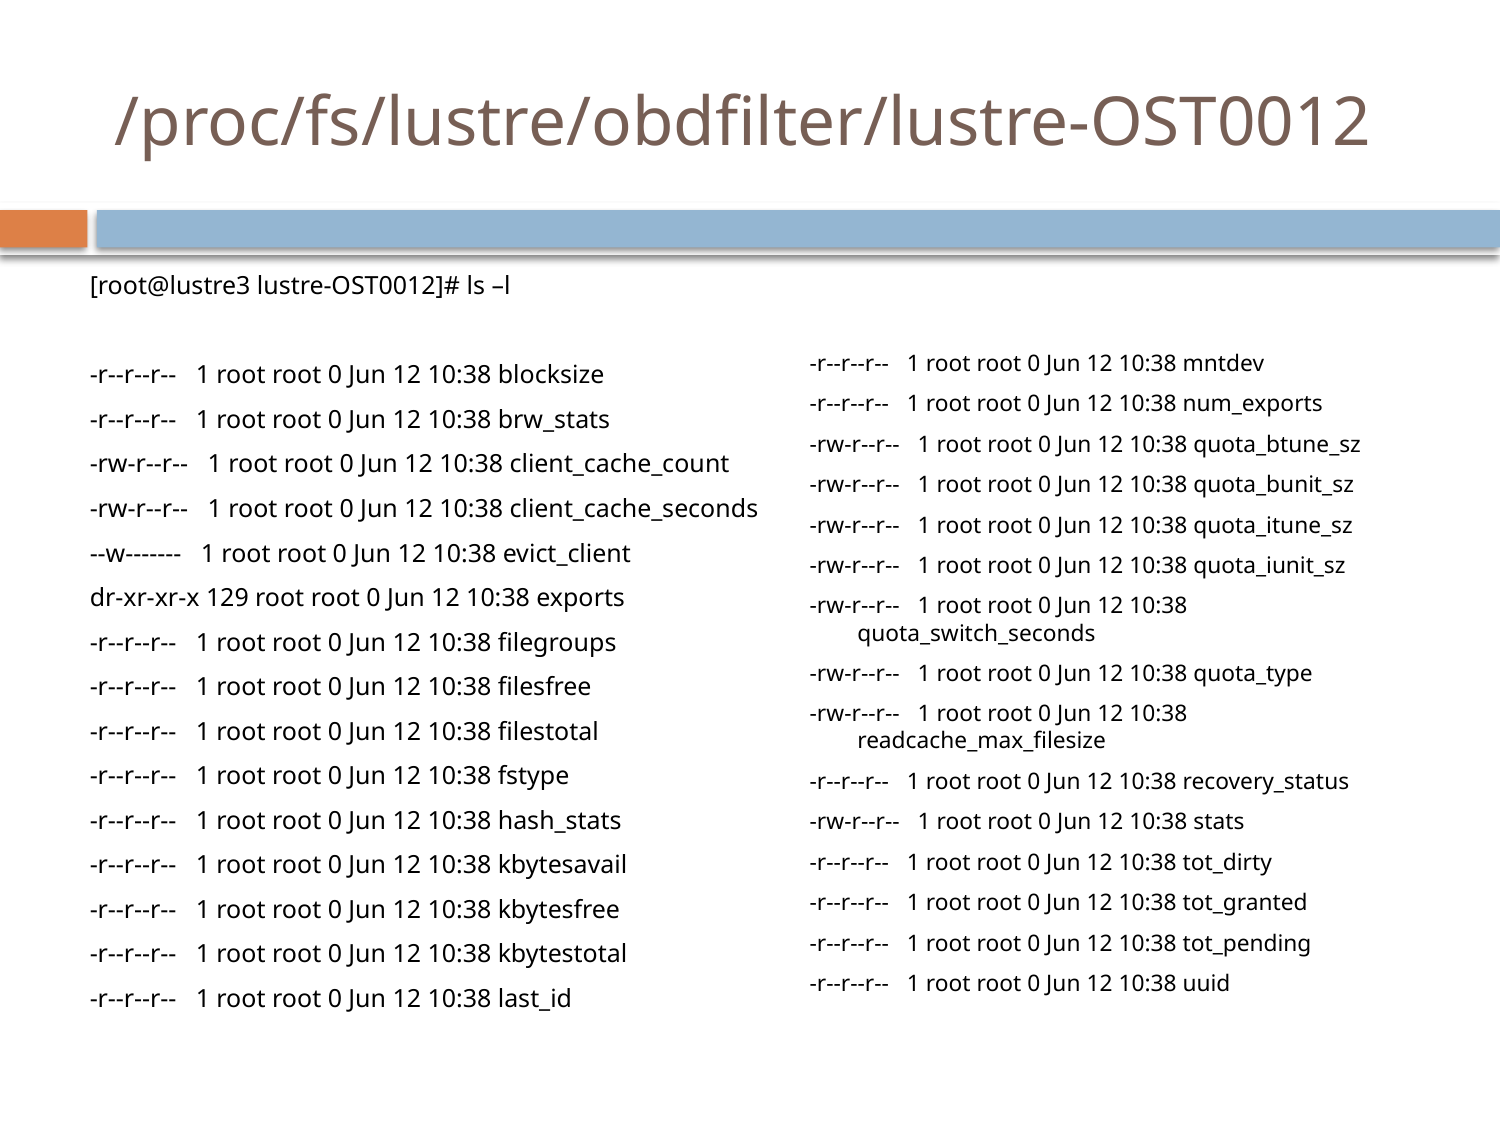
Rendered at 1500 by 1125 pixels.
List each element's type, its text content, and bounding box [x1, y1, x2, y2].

list -r--r--r-- 1 root root 0 Jun 12 10:38 mntdev -r--r--r-- 1 root root 0 Jun 12 10:38 num_exports -rw-r--r-- 1 root root 0 Jun 12 10:38 quota_btune_sz -rw-r--r-- 1 root root 0 Jun 12 10:38 quota_bunit_sz -rw-r--r-- 1 root root 0 Jun 12 10:38 quota_itune_sz -rw-r--r-- 1 root root 0 Jun 12 10:38 quota_iunit_sz -rw-r--r-- 1 root root 0 Jun 12 10:38 quota_switch_seconds -rw-r--r-- 1 root root 0 Jun 12 10:38 quota_type -rw-r--r-- 1 root root 0 Jun 12 10:38 readcache_max_filesize -r--r--r-- 1 root root 0 Jun 12 10:38 recovery_status -rw-r--r-- 1 root root 0 Jun 12 10:38 stats -r--r--r-- 1 root root 0 Jun 12 10:38 tot_dirty -r--r--r-- 1 root root 0 Jun 12 10:38 tot_granted -r--r--r-- 1 root root 0 Jun 12 10:38 tot_pending -r--r--r-- 1 root root 0 Jun 12 10:38 uuid [794, 260, 1433, 1011]
list [root@lustre3 lustre-OST0012]# ls –l -r--r--r-- 1 root root 0 Jun 12 10:38 blocksize -r--r--r-- 1 root root 0 Jun 12 10:38 brw_stats -rw-r--r-- 1 root root 0 Jun 12 10:38 client_cache_count -rw-r--r-- 1 root root 0 Jun 12 10:38 client_cache_seconds --w------- 1 root root 0 Jun 12 10:38 evict_client dr-xr-xr-x 129 root root 0 Jun 12 10:38 exports -r--r--r-- 1 root root 0 Jun 12 10:38 filegroups -r--r--r-- 1 root root 0 Jun 12 10:38 filesfree -r--r--r-- 1 root root 0 Jun 12 10:38 filestotal -r--r--r-- 1 root root 0 Jun 12 10:38 fstype -r--r--r-- 1 root root 0 Jun 12 10:38 hash_stats -r--r--r-- 1 root root 0 Jun 12 10:38 kbytesavail -r--r--r-- 1 root root 0 Jun 12 10:38 kbytesfree -r--r--r-- 1 root root 0 Jun 12 10:38 kbytestotal -r--r--r-- 1 root root 0 Jun 12 10:38 last_id [75, 262, 775, 1005]
title /proc/fs/lustre/obdfilter/lustre-OST0012 [99, 37, 1438, 200]
